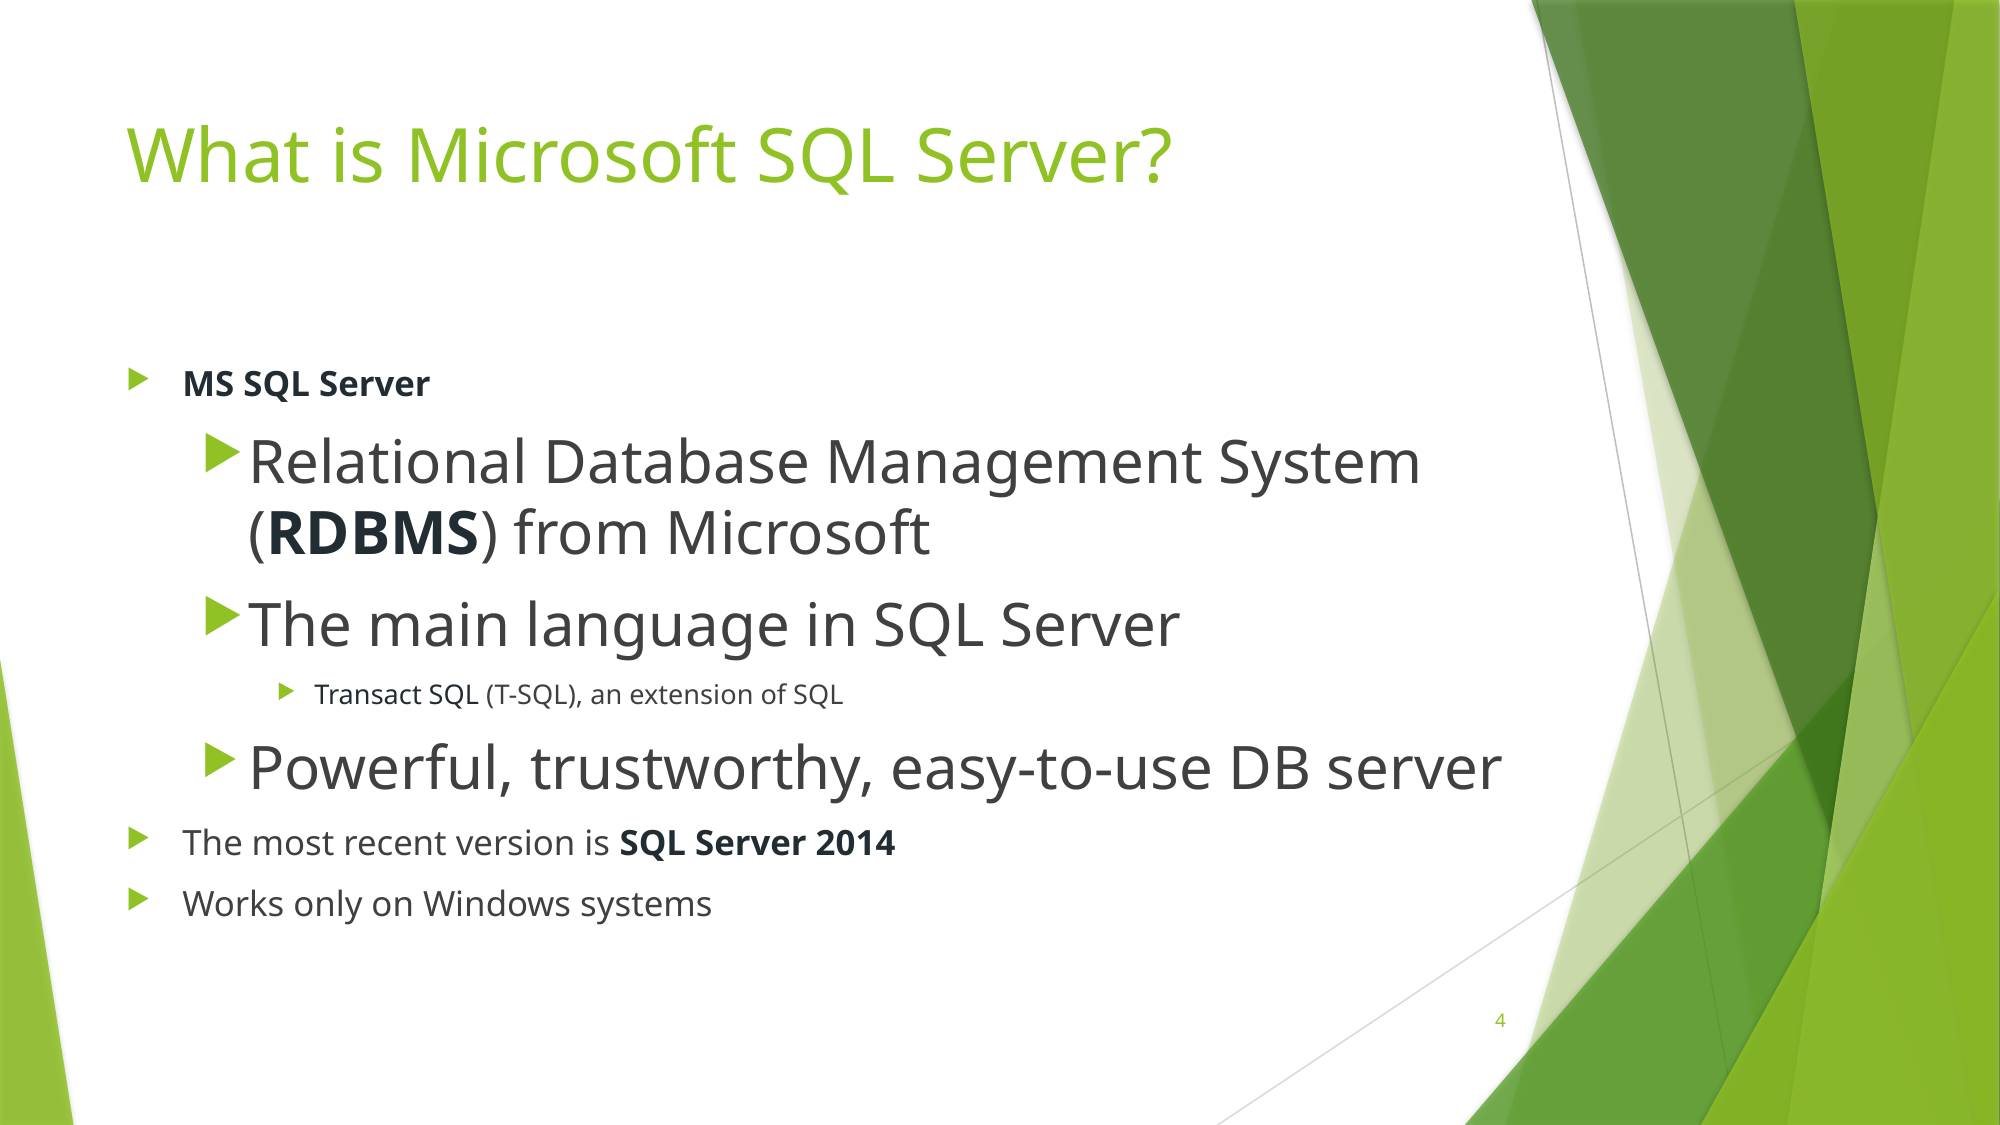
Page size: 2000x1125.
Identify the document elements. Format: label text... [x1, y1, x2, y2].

slide_number 4 [1408, 991, 1521, 1051]
title What is Microsoft SQL Server? [111, 99, 1521, 317]
list MS SQL Server Relational Database Management System (RDBMS) from Microsoft The main language in SQL Server Transact SQL (T-SQL), an extension of SQL Powerful, trustworthy, easy-to-use DB server The most recent version is SQL Server 2014 Works only on Windows systems [111, 354, 1521, 992]
